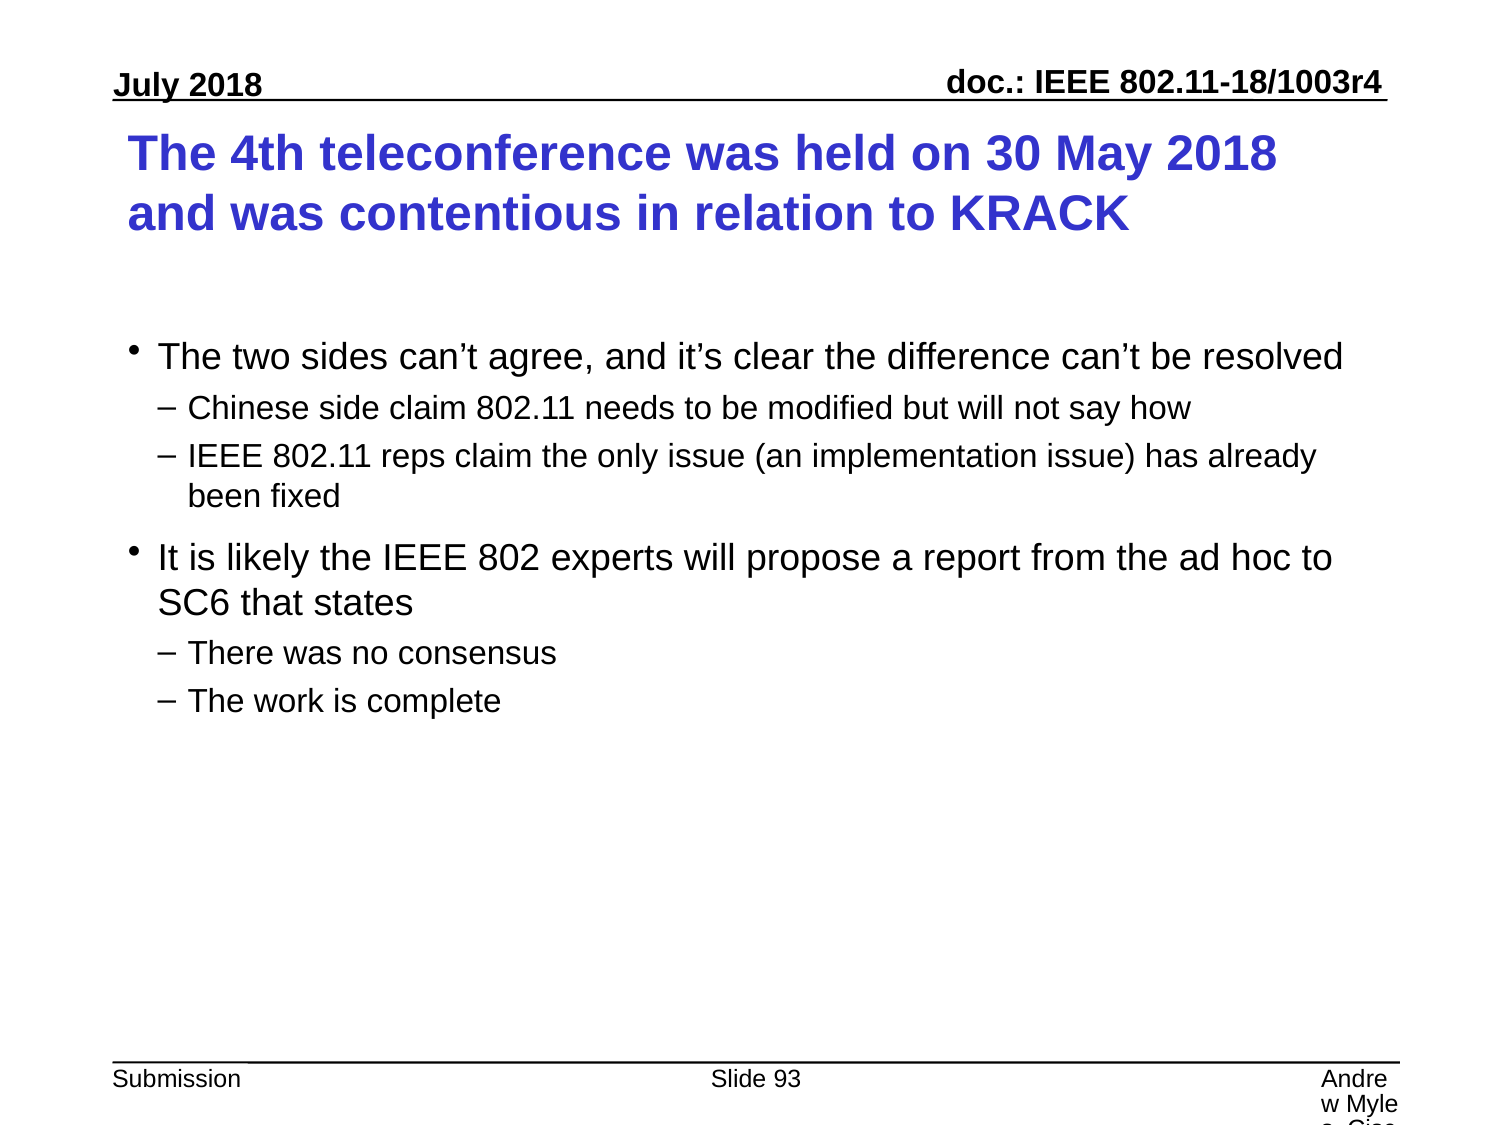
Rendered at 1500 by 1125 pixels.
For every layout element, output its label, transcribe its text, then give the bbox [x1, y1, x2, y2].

footer Andrew Myles, Cisco [1320, 1061, 1402, 1093]
slide_number Slide 93 [709, 1061, 803, 1093]
title The 4th teleconference was held on 30 May 2018 and was contentious in relation to KRACK [112, 112, 1388, 288]
list The two sides can’t agree, and it’s clear the difference can’t be resolved Chinese side claim 802.11 needs to be modified but will not say how IEEE 802.11 reps claim the only issue (an implementation issue) has already been fixed It is likely the IEEE 802 experts will propose a report from the ad hoc to SC6 that states There was no consensus The work is complete [112, 324, 1388, 1000]
